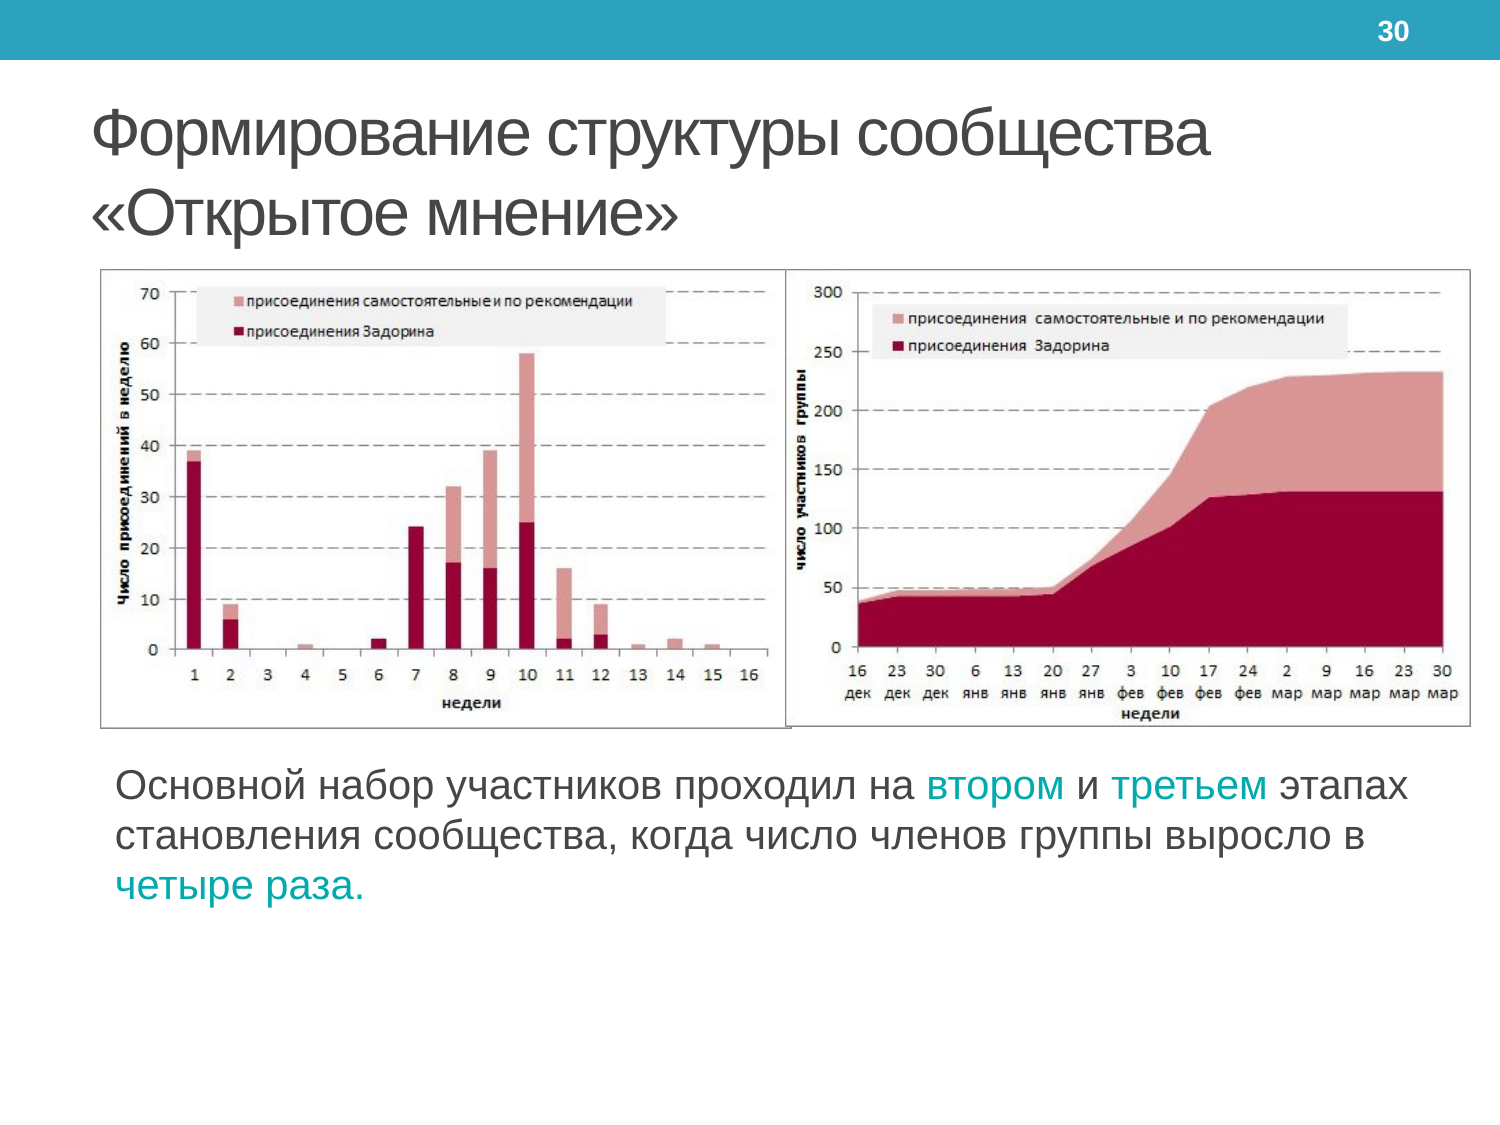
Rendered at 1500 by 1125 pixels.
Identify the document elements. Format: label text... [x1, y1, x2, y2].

slide_number 30 [1250, 3, 1425, 57]
title Формирование структуры сообщества «Открытое мнение» [75, 87, 1425, 250]
text_box Основной набор участников проходил на втором и третьем этапах становления сообщества, когда число членов группы выросло в четыре раза. [100, 750, 1454, 926]
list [99, 269, 784, 729]
picture [784, 269, 1471, 727]
